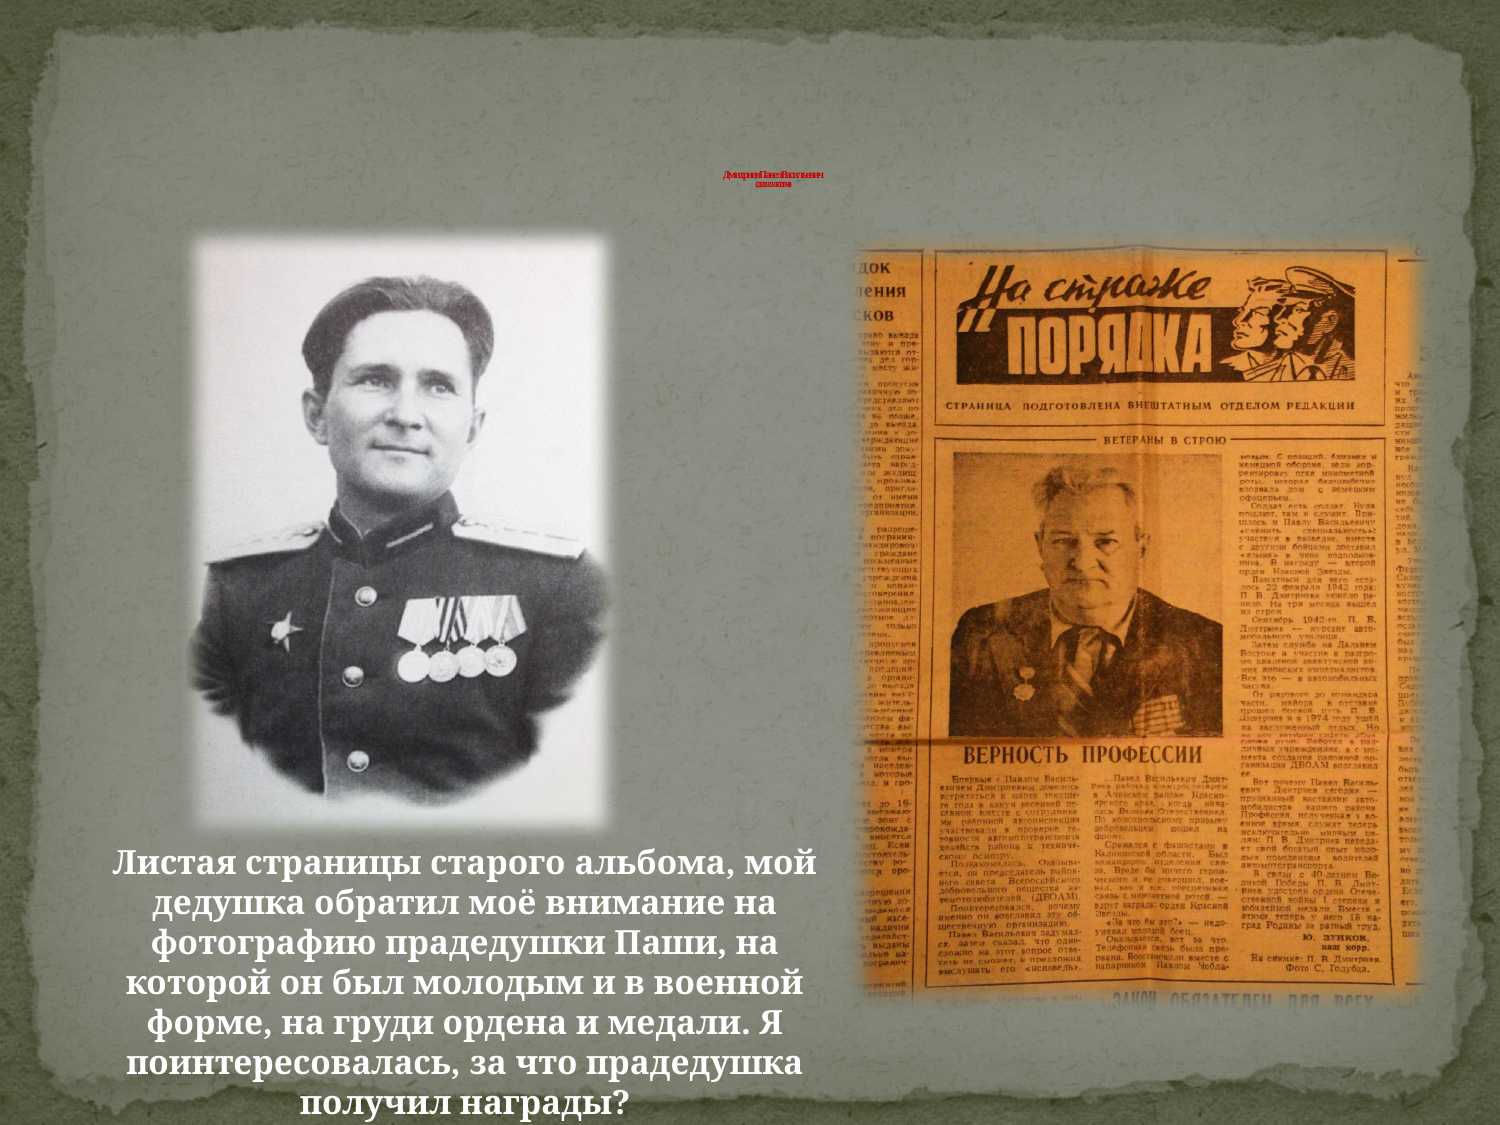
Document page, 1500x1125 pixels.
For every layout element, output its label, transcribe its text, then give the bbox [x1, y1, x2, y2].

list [87, 310, 713, 756]
picture [844, 231, 1436, 1012]
title Дмитриев Павел Васильевич (23.03.1923 – 05.02.1994) [117, 42, 1431, 197]
picture [203, 756, 598, 820]
picture [203, 246, 598, 310]
text_box Листая страницы старого альбома, мой дедушка обратил моё внимание на фотографию прадедушки Паши, на которой он был молодым и в военной форме, на груди ордена и медали. Я поинтересовалась, за что прадедушка получил награды? [67, 834, 863, 1125]
